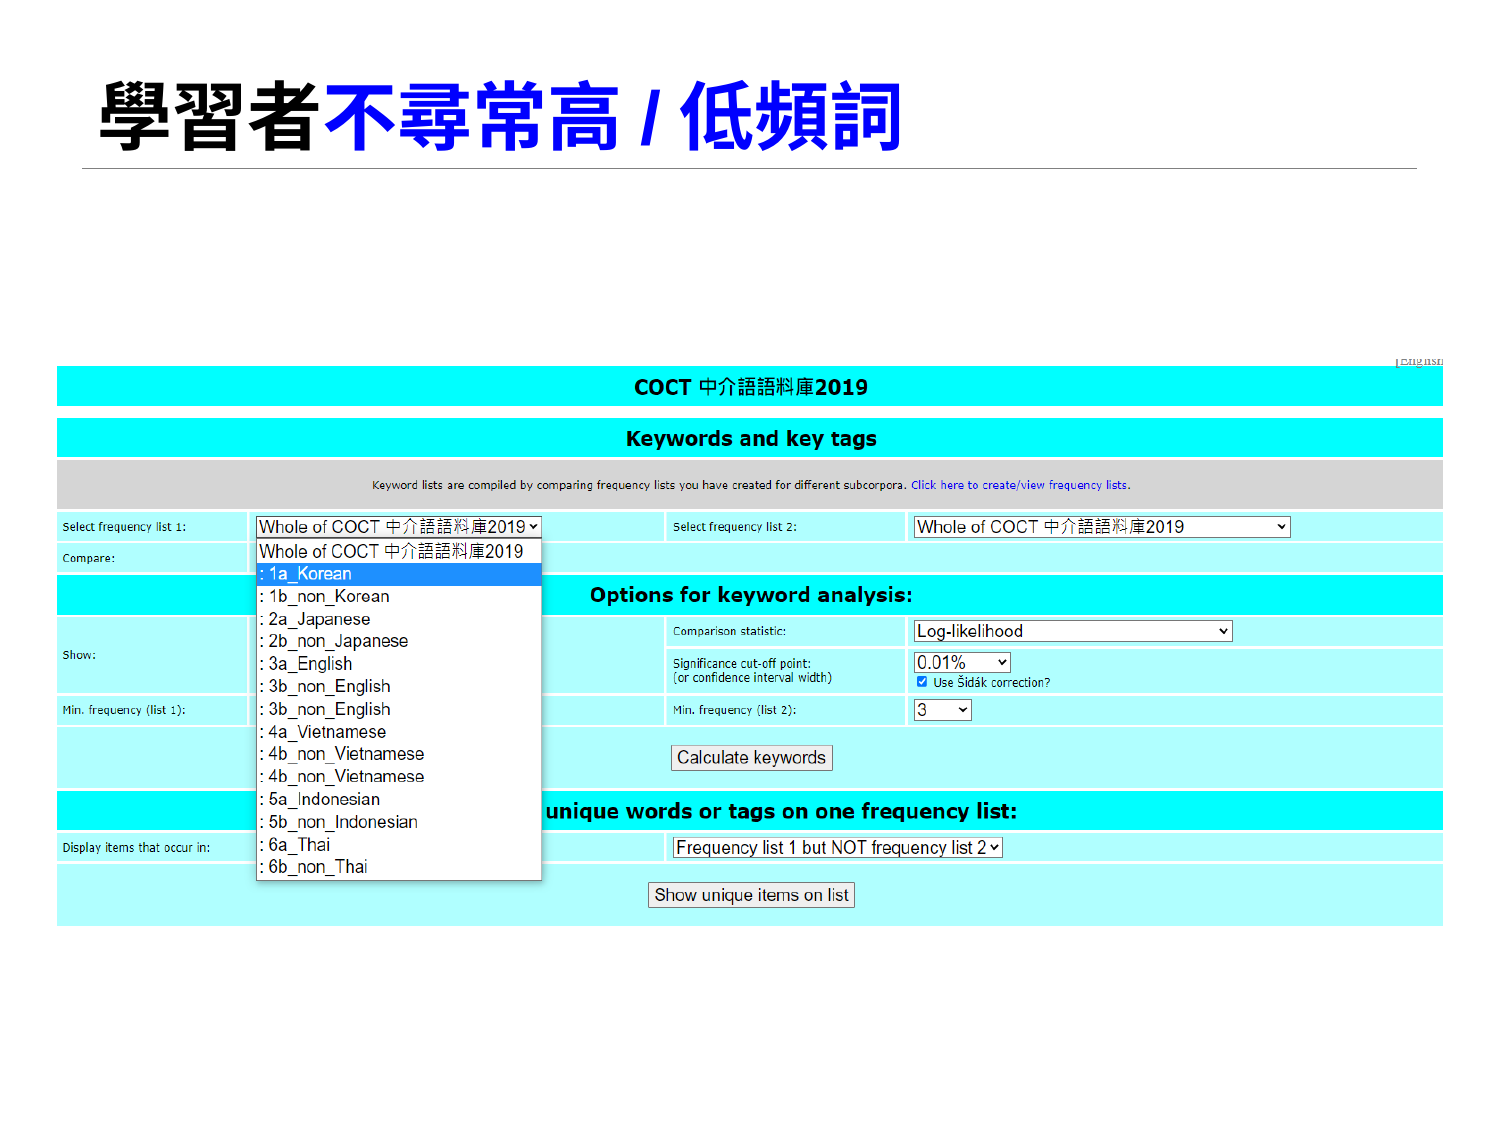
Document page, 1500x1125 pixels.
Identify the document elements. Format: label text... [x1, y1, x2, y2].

title 學習者不尋常高/低頻詞 [82, 0, 1418, 169]
picture [57, 359, 1443, 929]
